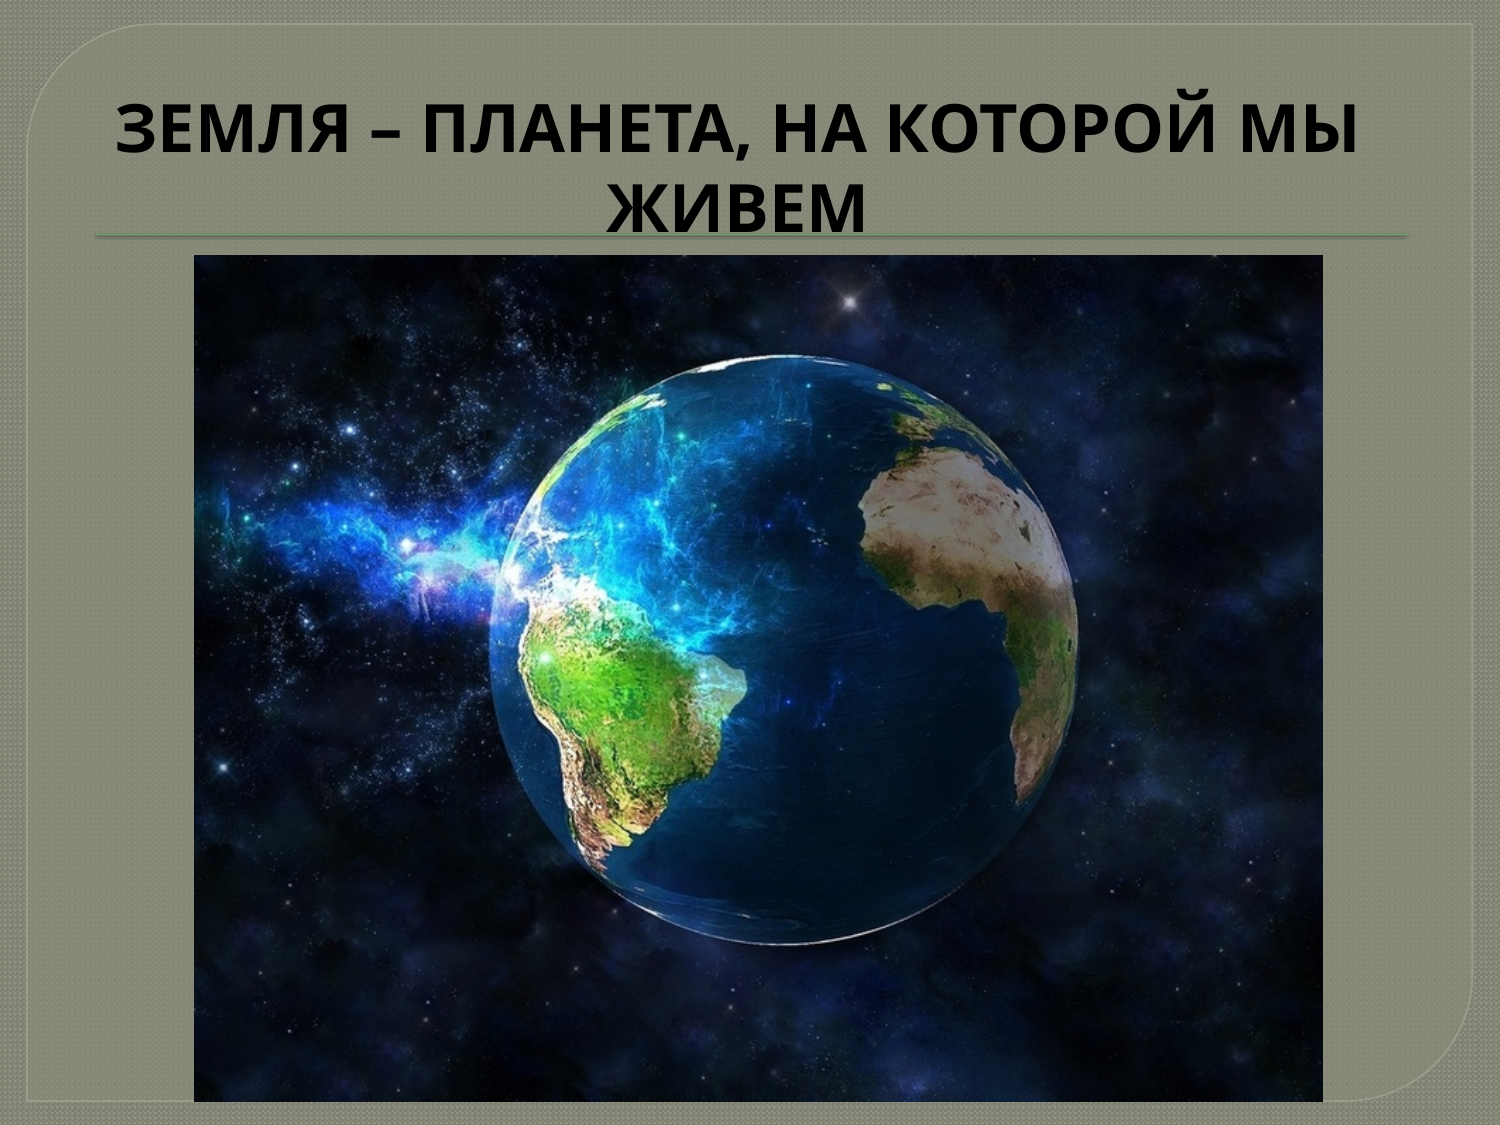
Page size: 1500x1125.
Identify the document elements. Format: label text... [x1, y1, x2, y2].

picture [194, 255, 1324, 1102]
text_box ЗЕМЛЯ – ПЛАНЕТА, НА КОТОРОЙ МЫ ЖИВЕМ [53, 78, 1424, 253]
